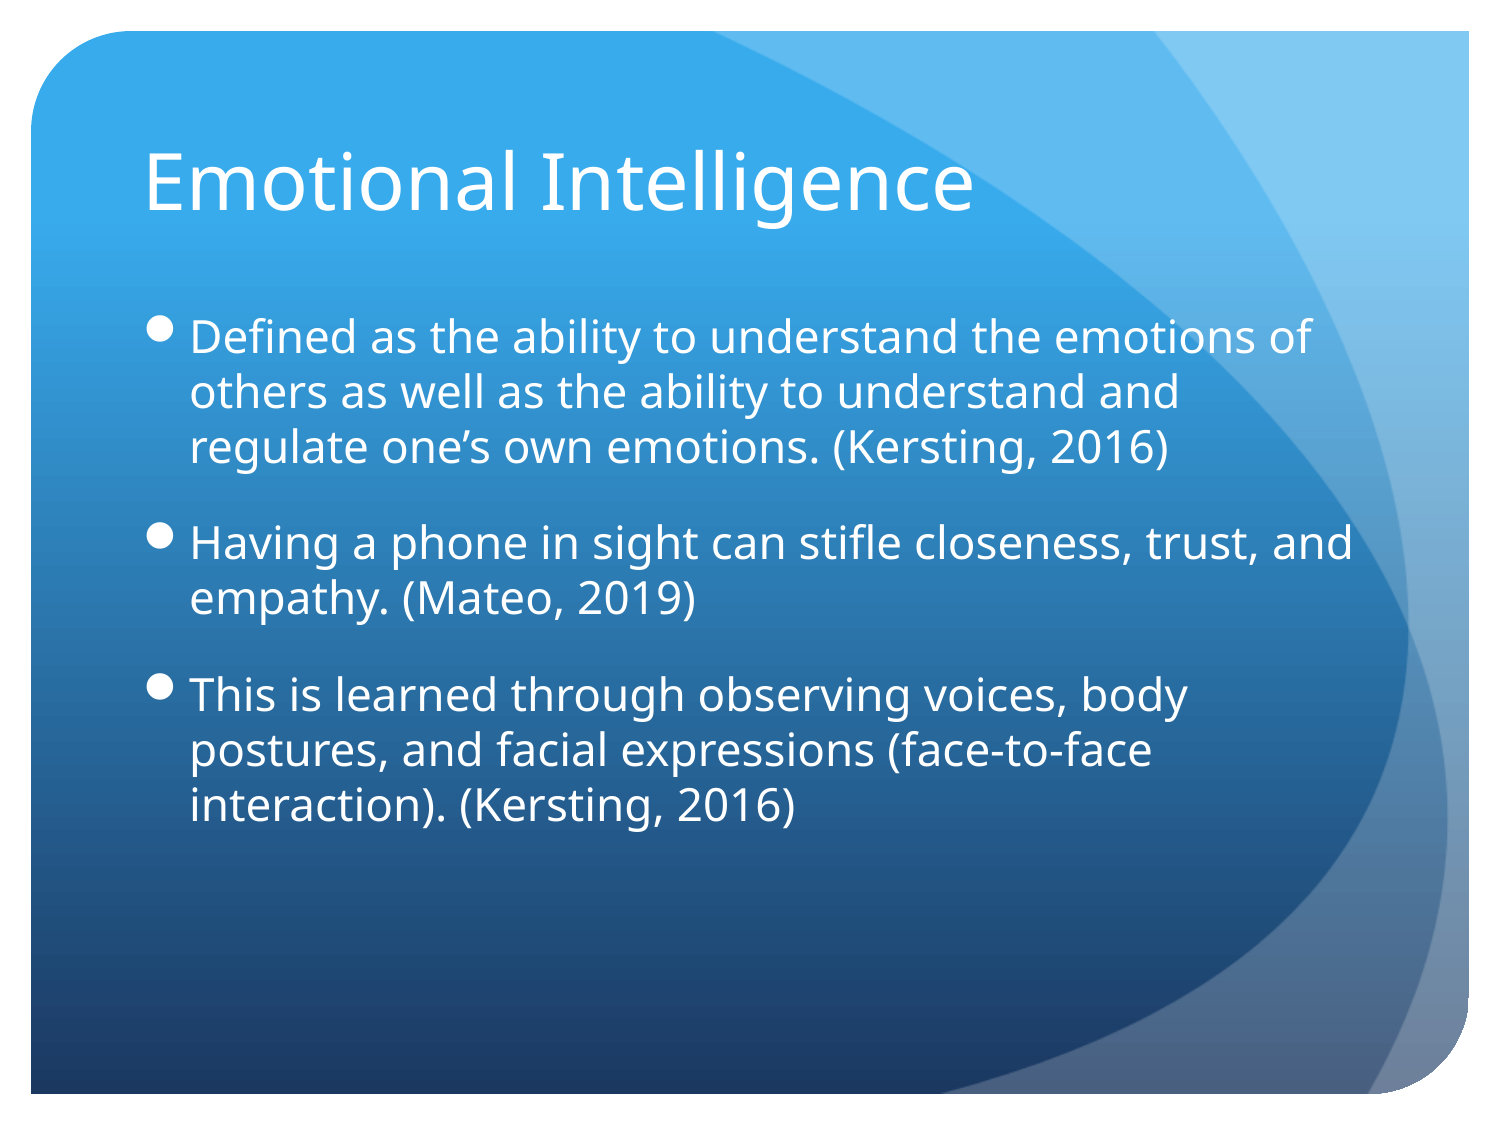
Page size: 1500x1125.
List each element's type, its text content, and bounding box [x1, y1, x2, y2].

picture [24, 30, 1473, 1094]
title Emotional Intelligence [127, 62, 1372, 234]
list Defined as the ability to understand the emotions of others as well as the ability to understand and regulate one’s own emotions. (Kersting, 2016) Having a phone in sight can stifle closeness, trust, and empathy. (Mateo, 2019) This is learned through observing voices, body postures, and facial expressions (face-to-face interaction). (Kersting, 2016) [127, 299, 1372, 991]
